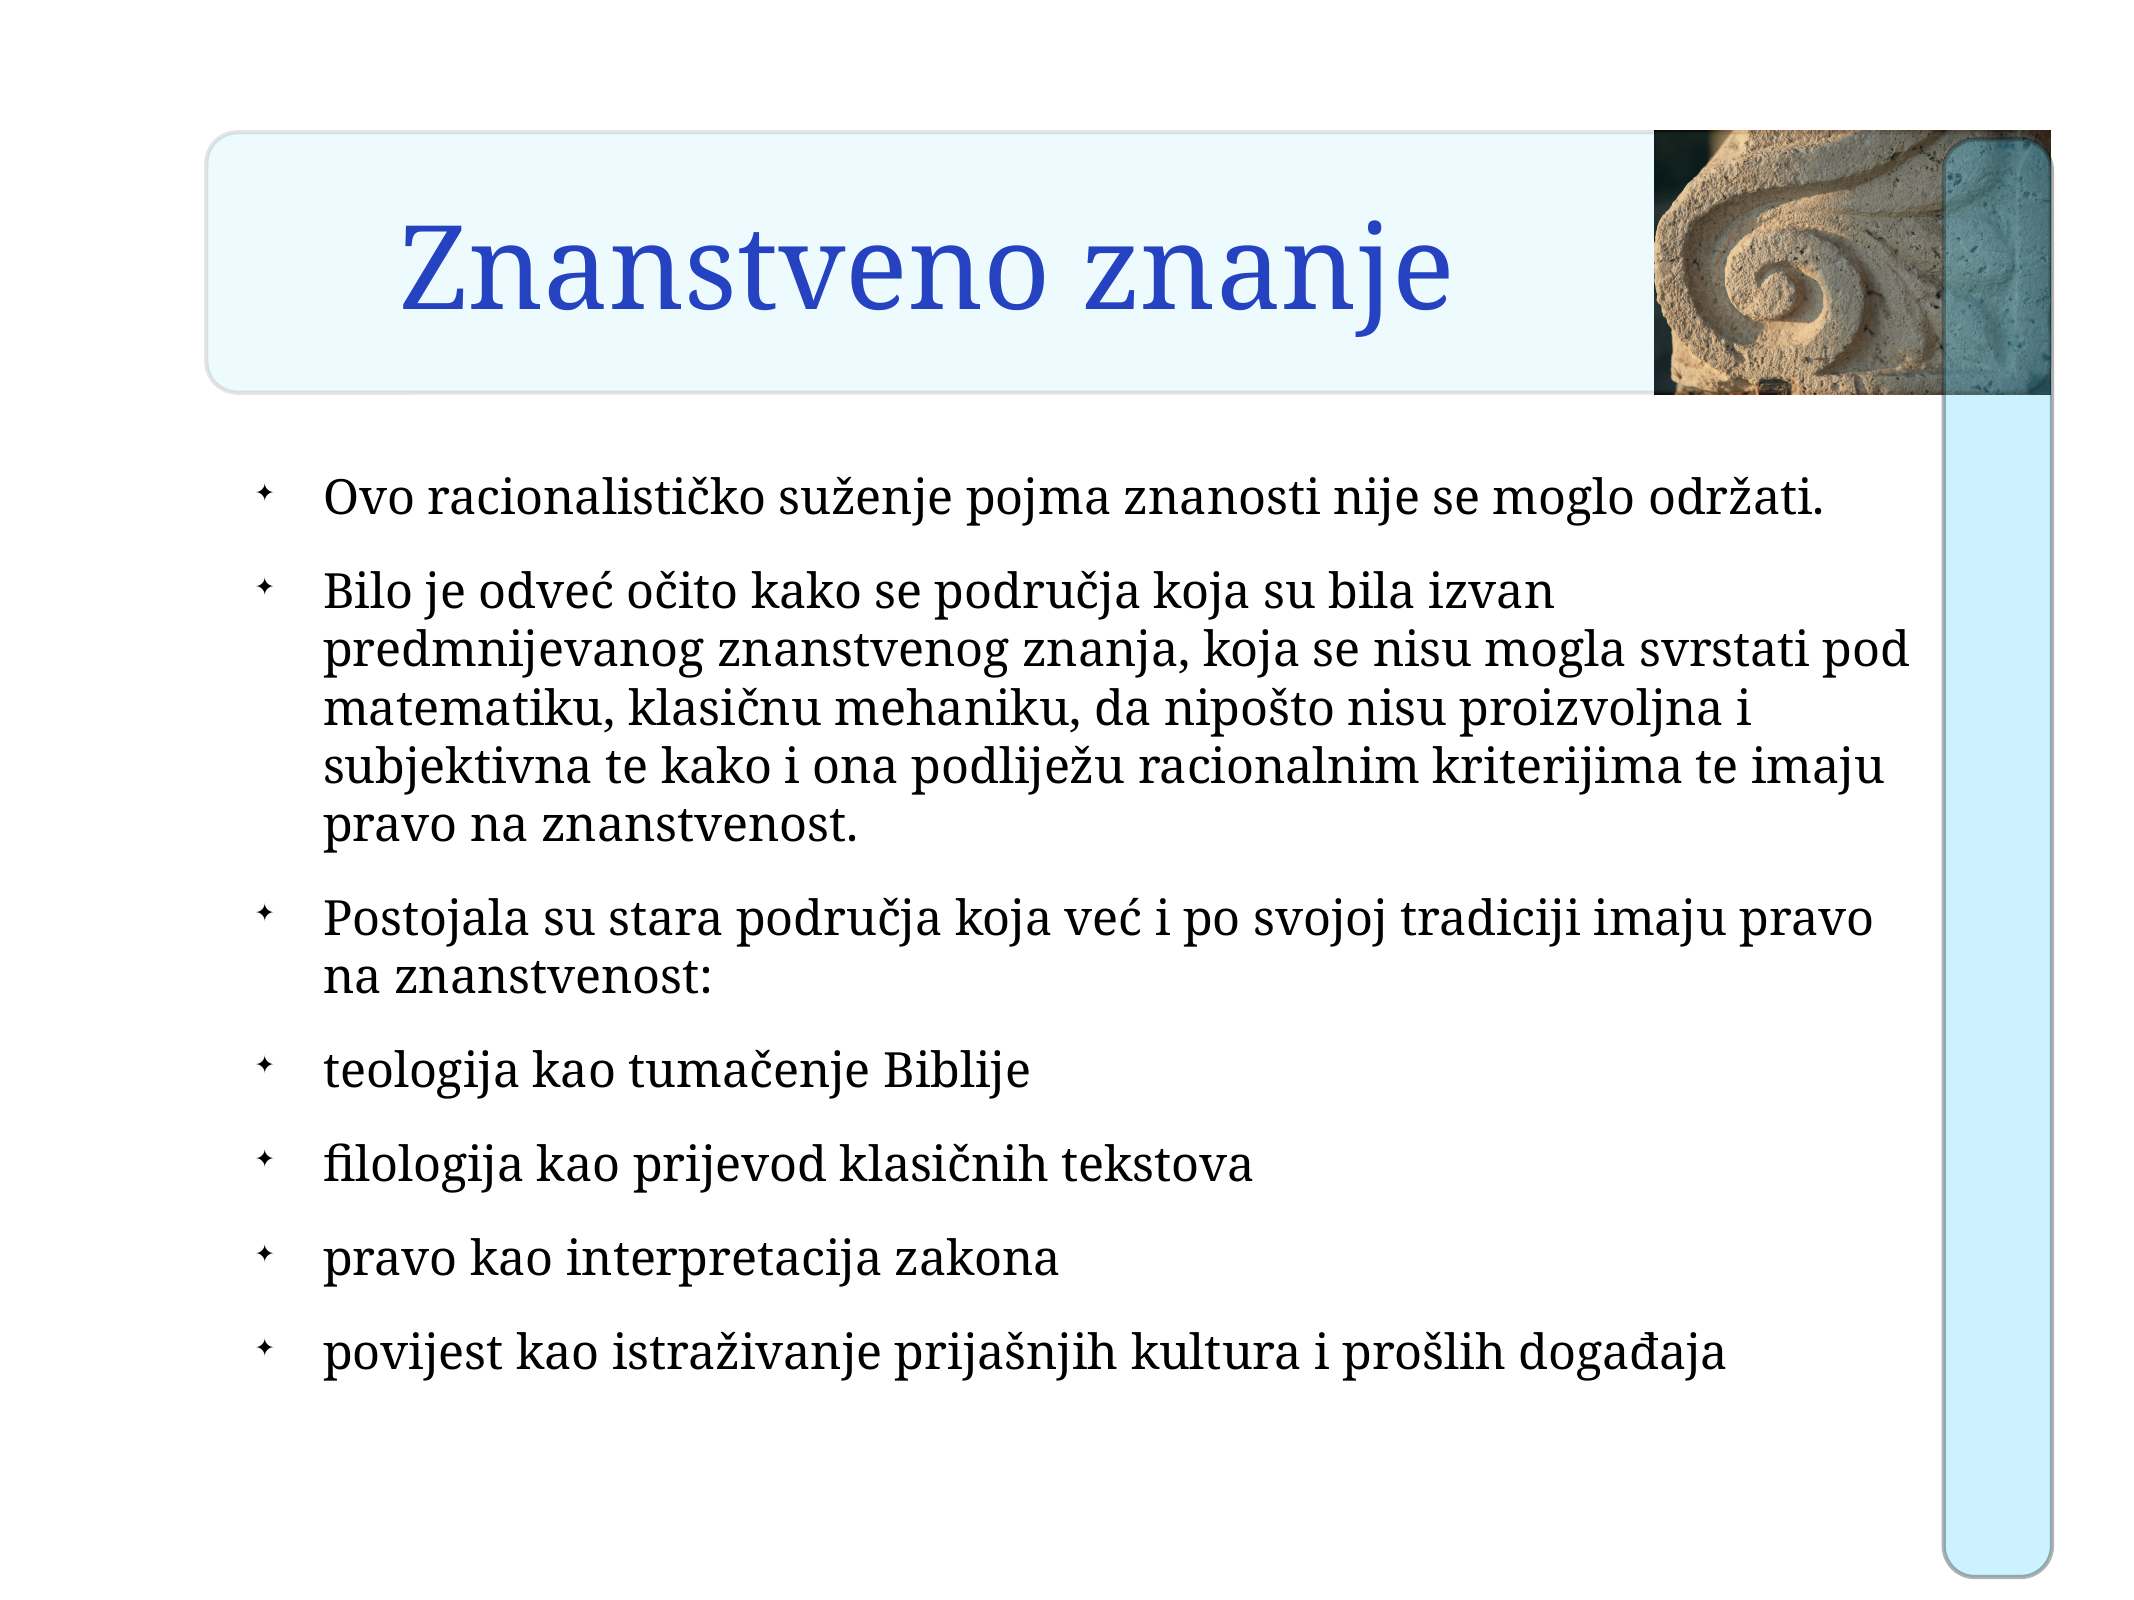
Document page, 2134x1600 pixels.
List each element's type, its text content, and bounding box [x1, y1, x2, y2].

picture [1654, 130, 2051, 395]
list Ovo racionalističko suženje pojma znanosti nije se moglo održati. Bilo je odveć očito kako se područja koja su bila izvan predmnijevanog znanstvenog znanja, koja se nisu mogla svrstati pod matematiku, klasičnu mehaniku, da nipošto nisu proizvoljna i subjektivna te kako i ona podliježu racionalnim kriterijima te imaju pravo na znanstvenost. Postojala su stara područja koja već i po svojoj tradiciji imaju pravo na znanstvenost: teologija kao tumačenje Biblije filologija kao prijevod klasičnih tekstova pravo kao interpretacija zakona povijest kao istraživanje prijašnjih kultura i prošlih događaja [207, 453, 1926, 1393]
title Znanstveno znanje [201, 61, 1653, 463]
